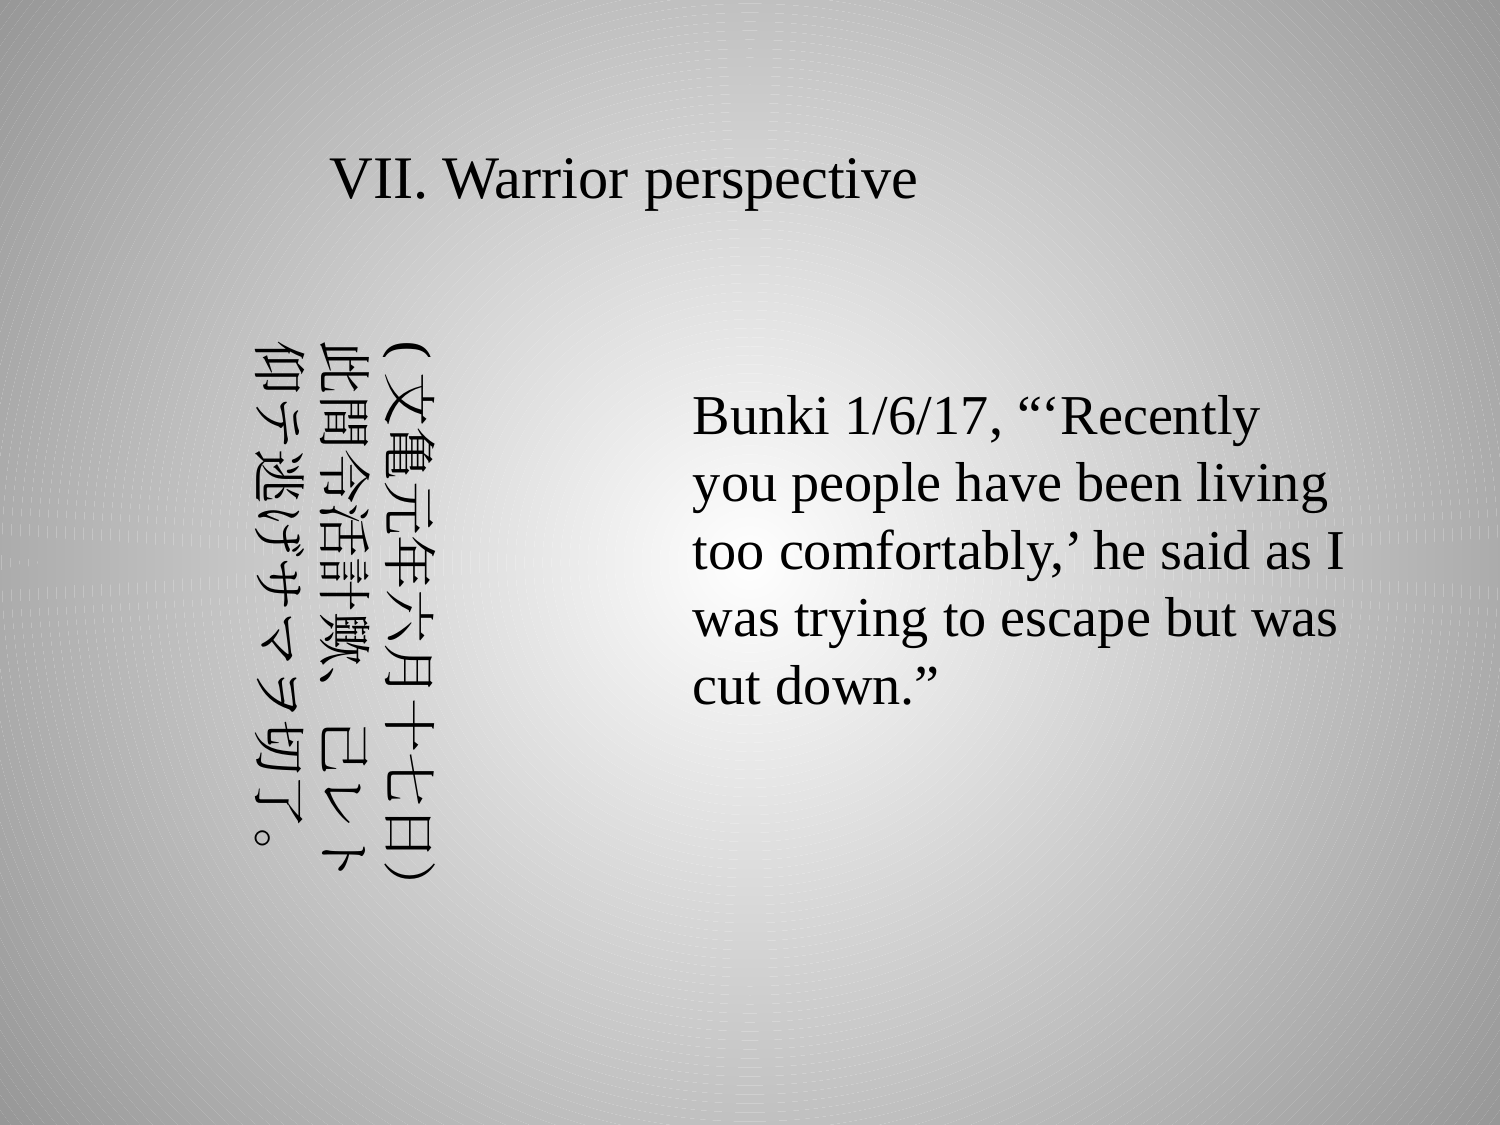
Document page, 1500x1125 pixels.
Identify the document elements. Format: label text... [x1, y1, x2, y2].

text_box Bunki 1/6/17, “‘Recently you people have been living too comfortably,’ he said as I was trying to escape but was cut down.” [678, 370, 1375, 723]
text_box (文亀元年六月十七日）此間令活計歟、己レト仰テ逃げサマヲ切了。 [223, 326, 452, 933]
text_box VII. Warrior perspective [314, 130, 1140, 218]
